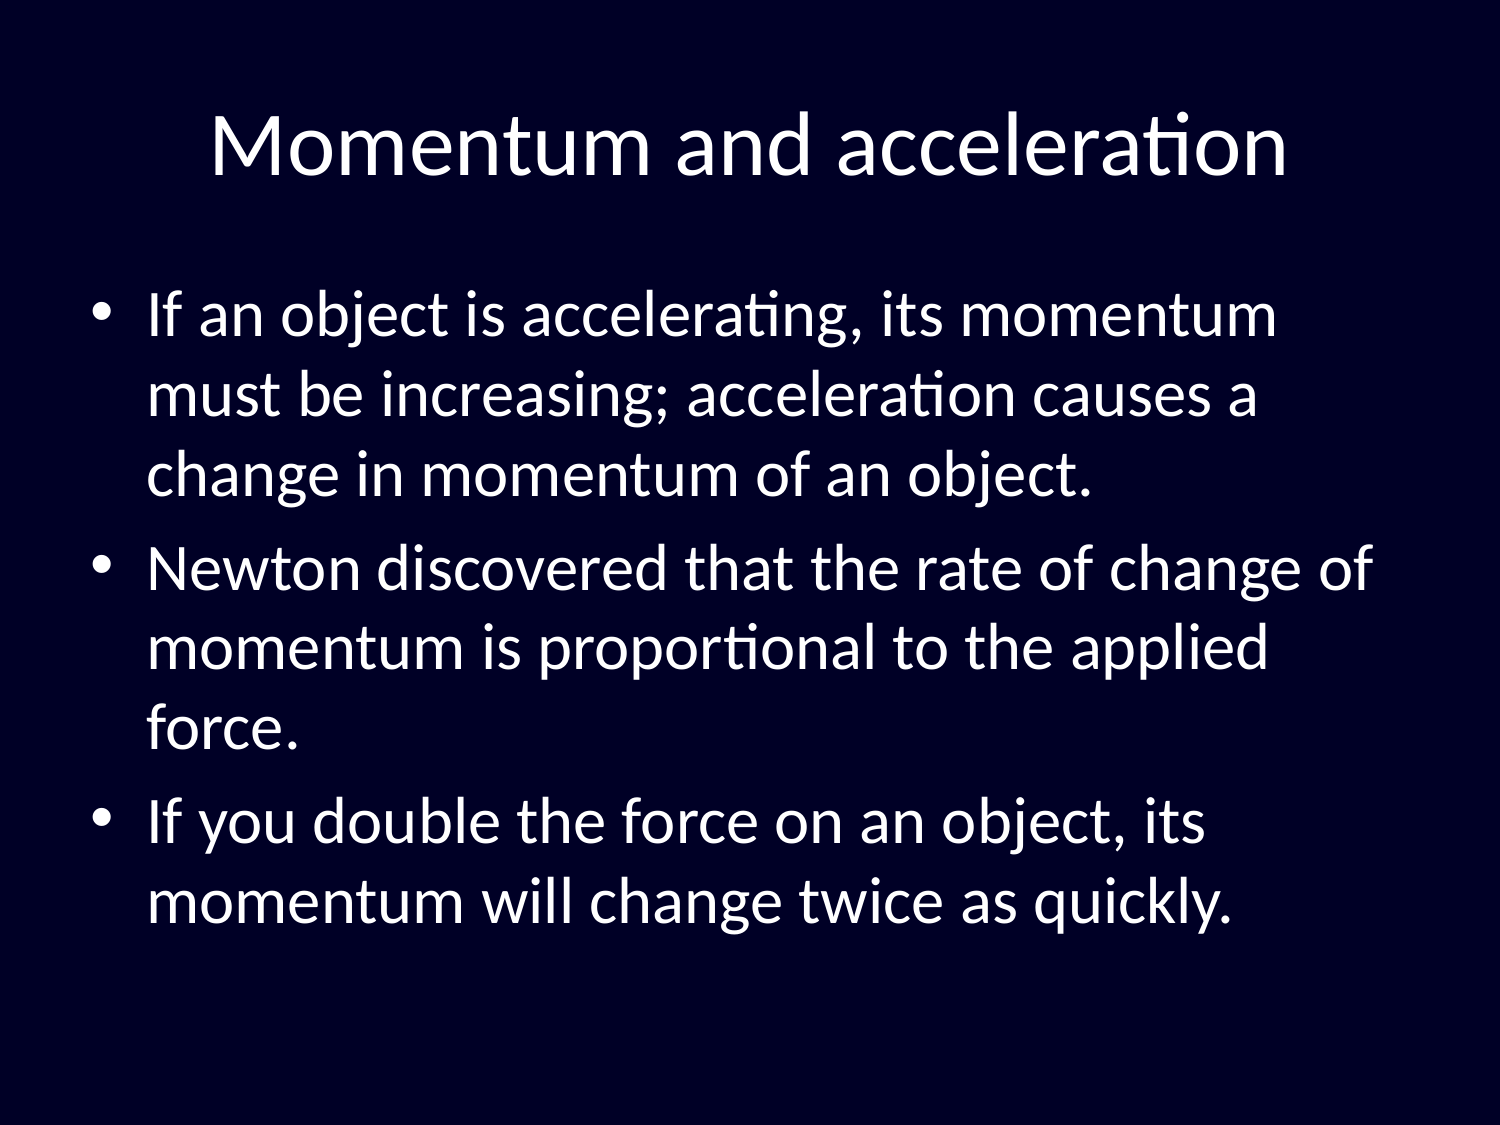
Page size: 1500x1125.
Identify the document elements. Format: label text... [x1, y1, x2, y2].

title Momentum and acceleration [75, 45, 1425, 233]
list If an object is accelerating, its momentum must be increasing; acceleration causes a change in momentum of an object. Newton discovered that the rate of change of momentum is proportional to the applied force. If you double the force on an object, its momentum will change twice as quickly. [75, 262, 1425, 1005]
